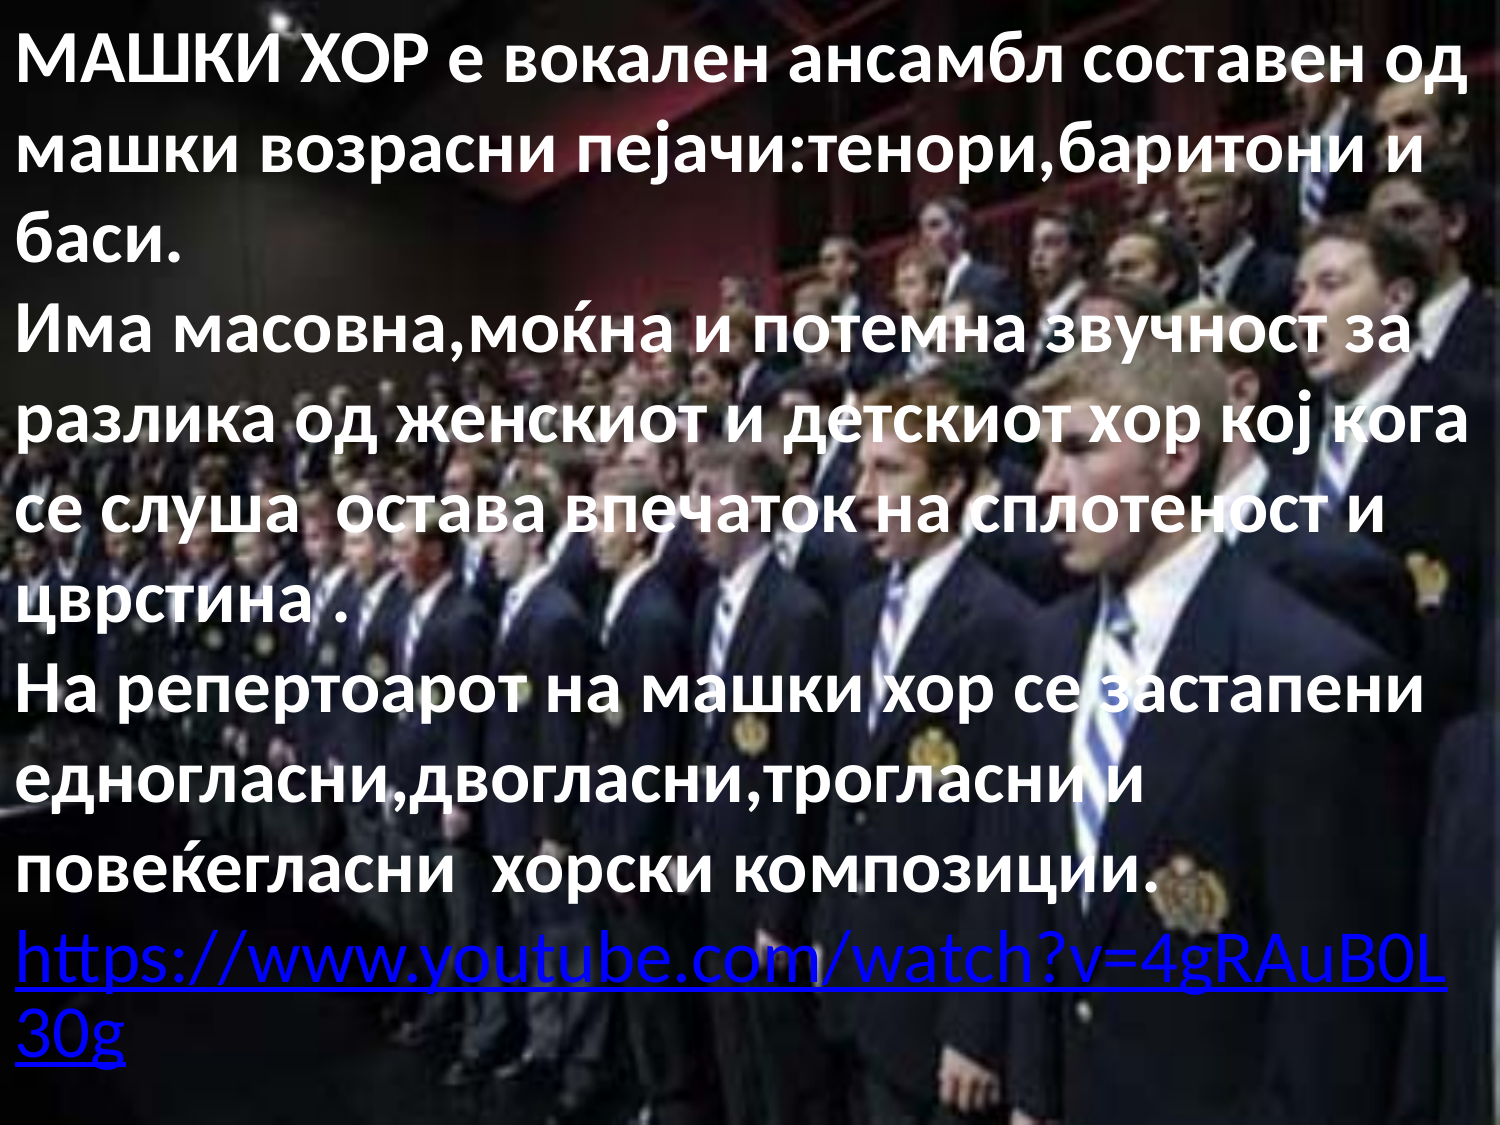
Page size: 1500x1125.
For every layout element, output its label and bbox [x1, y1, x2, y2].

list [0, 0, 1500, 1125]
